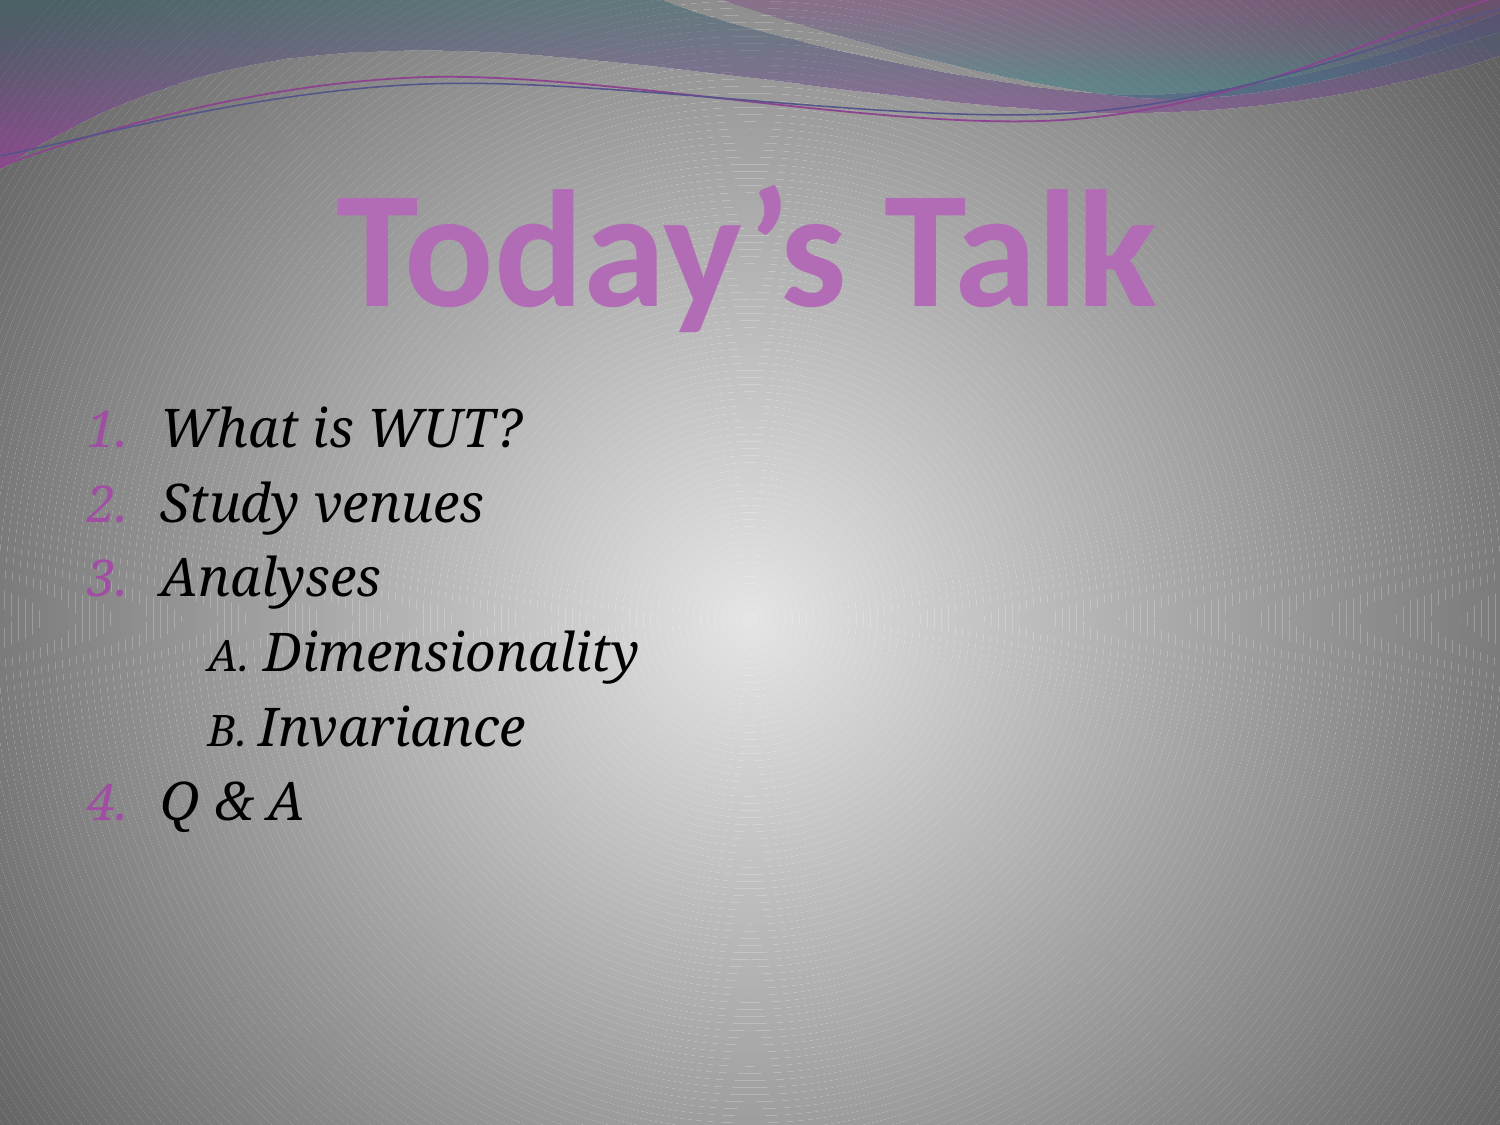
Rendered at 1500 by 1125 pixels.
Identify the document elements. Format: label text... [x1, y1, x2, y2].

title Today’s Talk [69, 23, 1430, 340]
subtitle What is WUT? Study venues Analyses A. Dimensionality B. Invariance Q & A [87, 386, 1376, 844]
